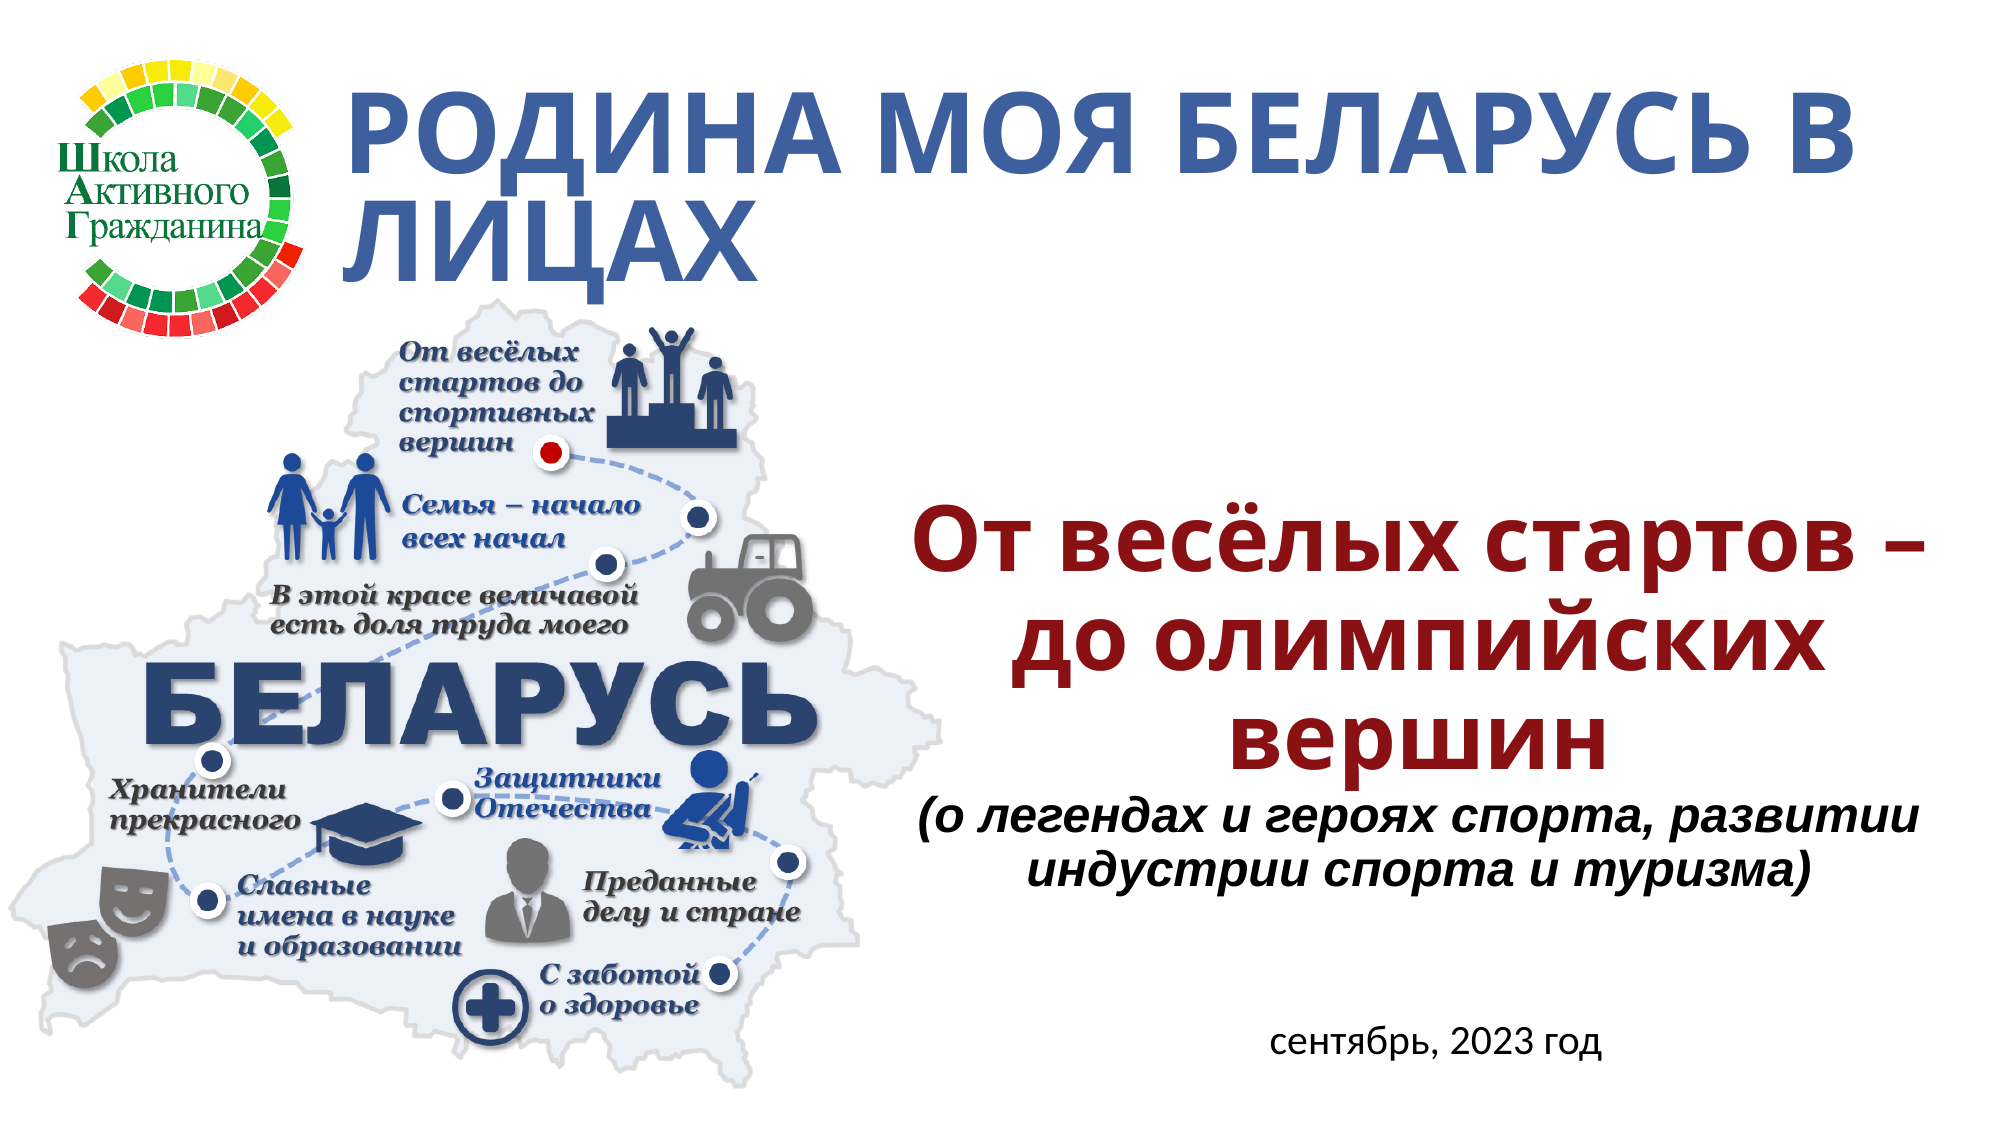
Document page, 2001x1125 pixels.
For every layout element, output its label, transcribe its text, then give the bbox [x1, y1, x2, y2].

picture [0, 57, 949, 1097]
text_box сентябрь, 2023 год [949, 1005, 1952, 1065]
text_box РОДИНА МОЯ БЕЛАРУСЬ В ЛИЦАХ [327, 80, 2000, 311]
text_box От весёлых стартов – до олимпийских вершин (о легендах и героях спорта, развитии индустрии спорта и туризма) [949, 476, 1952, 913]
